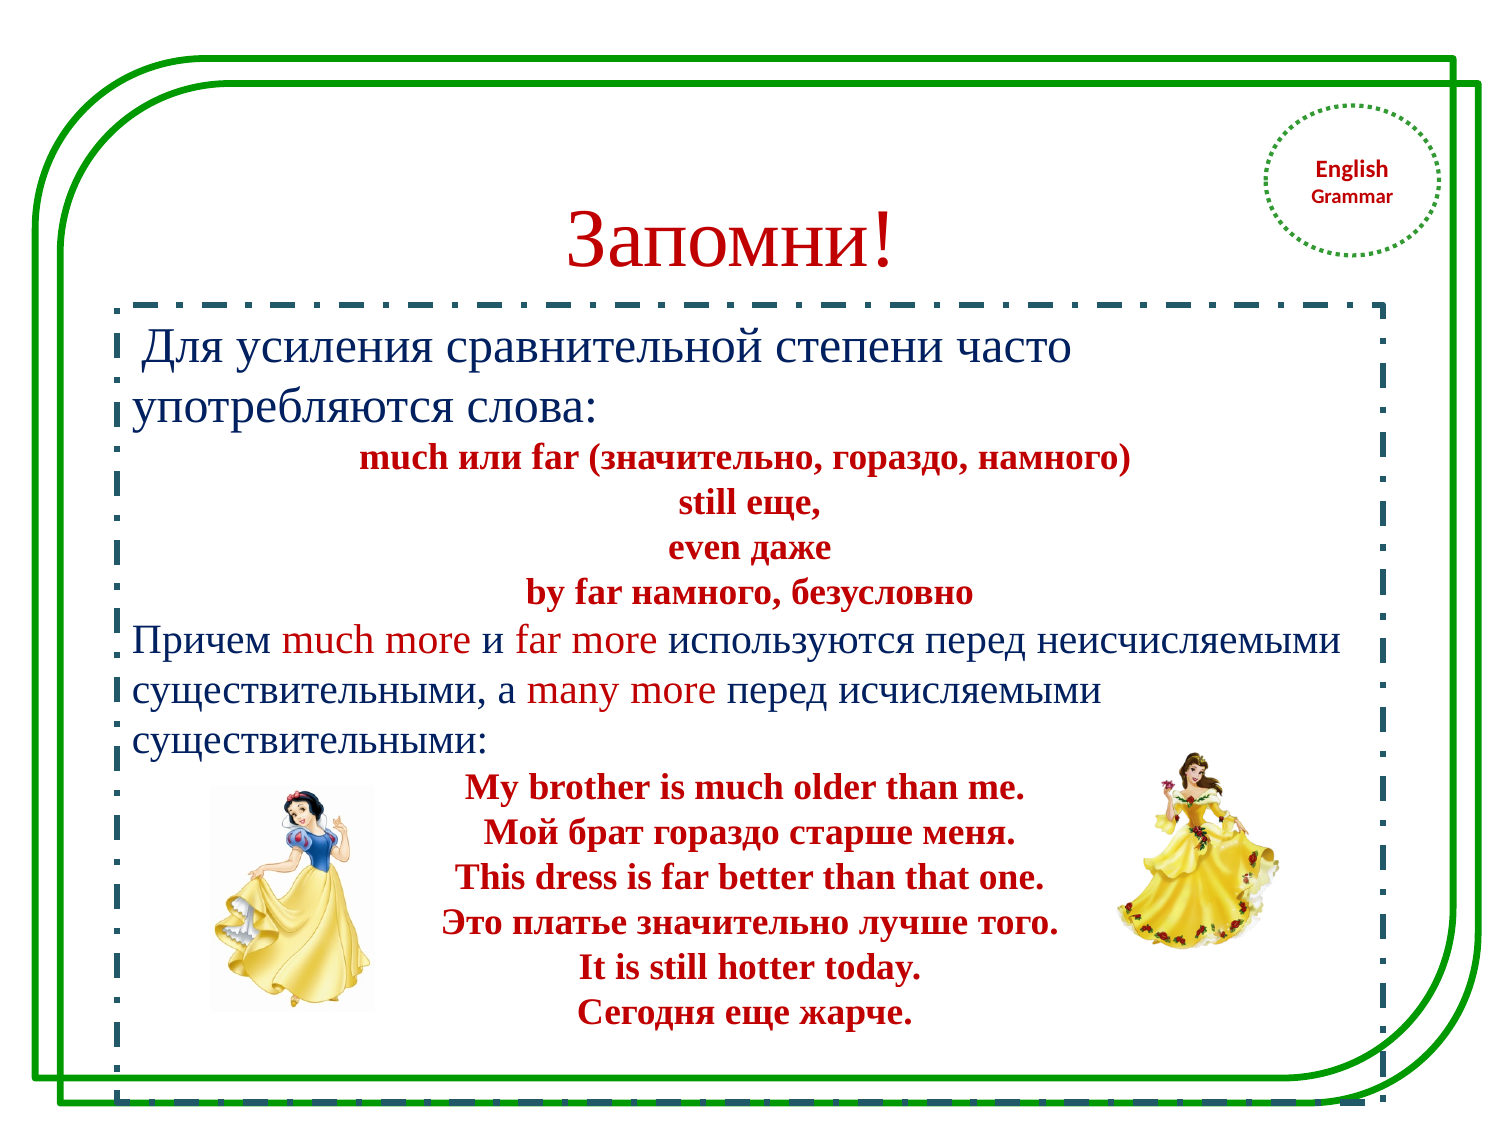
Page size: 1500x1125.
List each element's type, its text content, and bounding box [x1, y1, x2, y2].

picture [210, 784, 376, 1013]
text_box [33, 56, 1456, 1081]
text_box English Grammar [1263, 103, 1442, 258]
picture [1112, 749, 1282, 952]
text_box Для усиления сравнительной степени часто употребляются слова: much или far (значительно, гораздо, намного) still еще, even даже by far намного, безусловно Причем much more и far more используются перед неисчисляемыми существительными, а many more перед исчисляемыми существительными: My brother is much older than me. Мой брат гораздо старше меня. This dress is far better than that one. Это платье значительно лучше того. It is still hotter today. Сегодня еще жарче. [117, 304, 1383, 1103]
text_box Запомни! [550, 175, 1034, 291]
text_box [58, 1081, 1335, 1106]
text_box [1383, 81, 1481, 1088]
